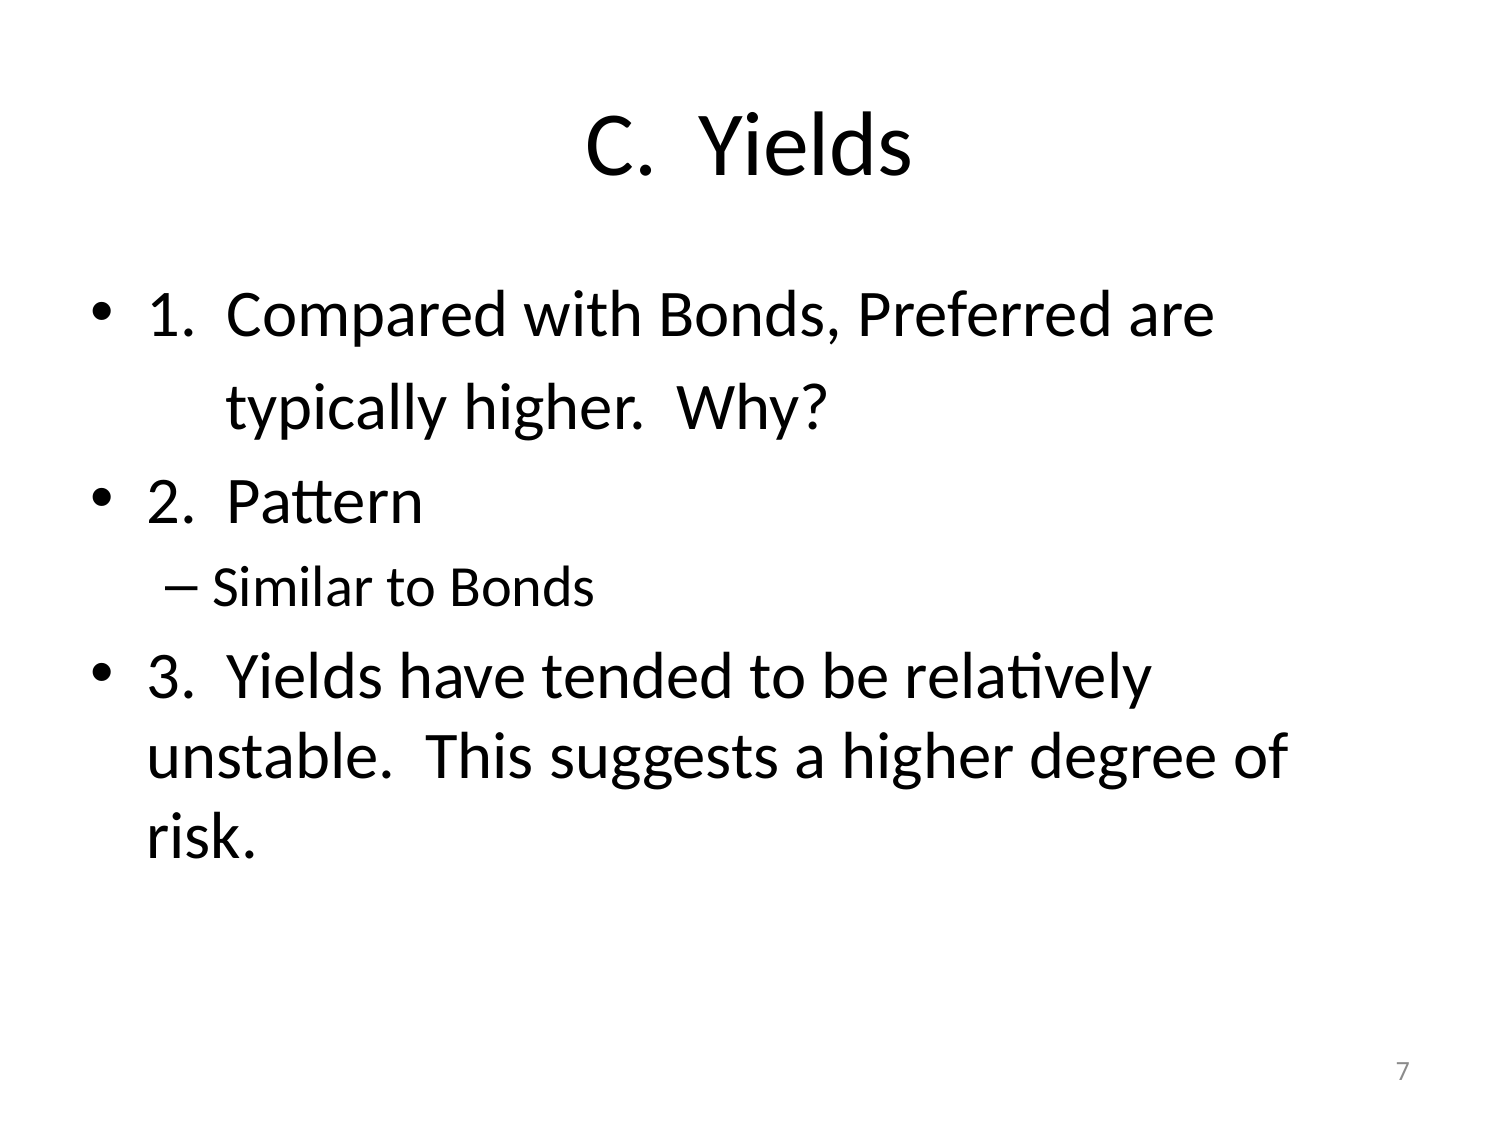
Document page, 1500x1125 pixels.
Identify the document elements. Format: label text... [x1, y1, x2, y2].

title C. Yields [75, 45, 1425, 233]
slide_number 7 [1074, 1042, 1425, 1103]
list 1. Compared with Bonds, Preferred are typically higher. Why? 2. Pattern Similar to Bonds 3. Yields have tended to be relatively unstable. This suggests a higher degree of risk. [75, 262, 1425, 1005]
